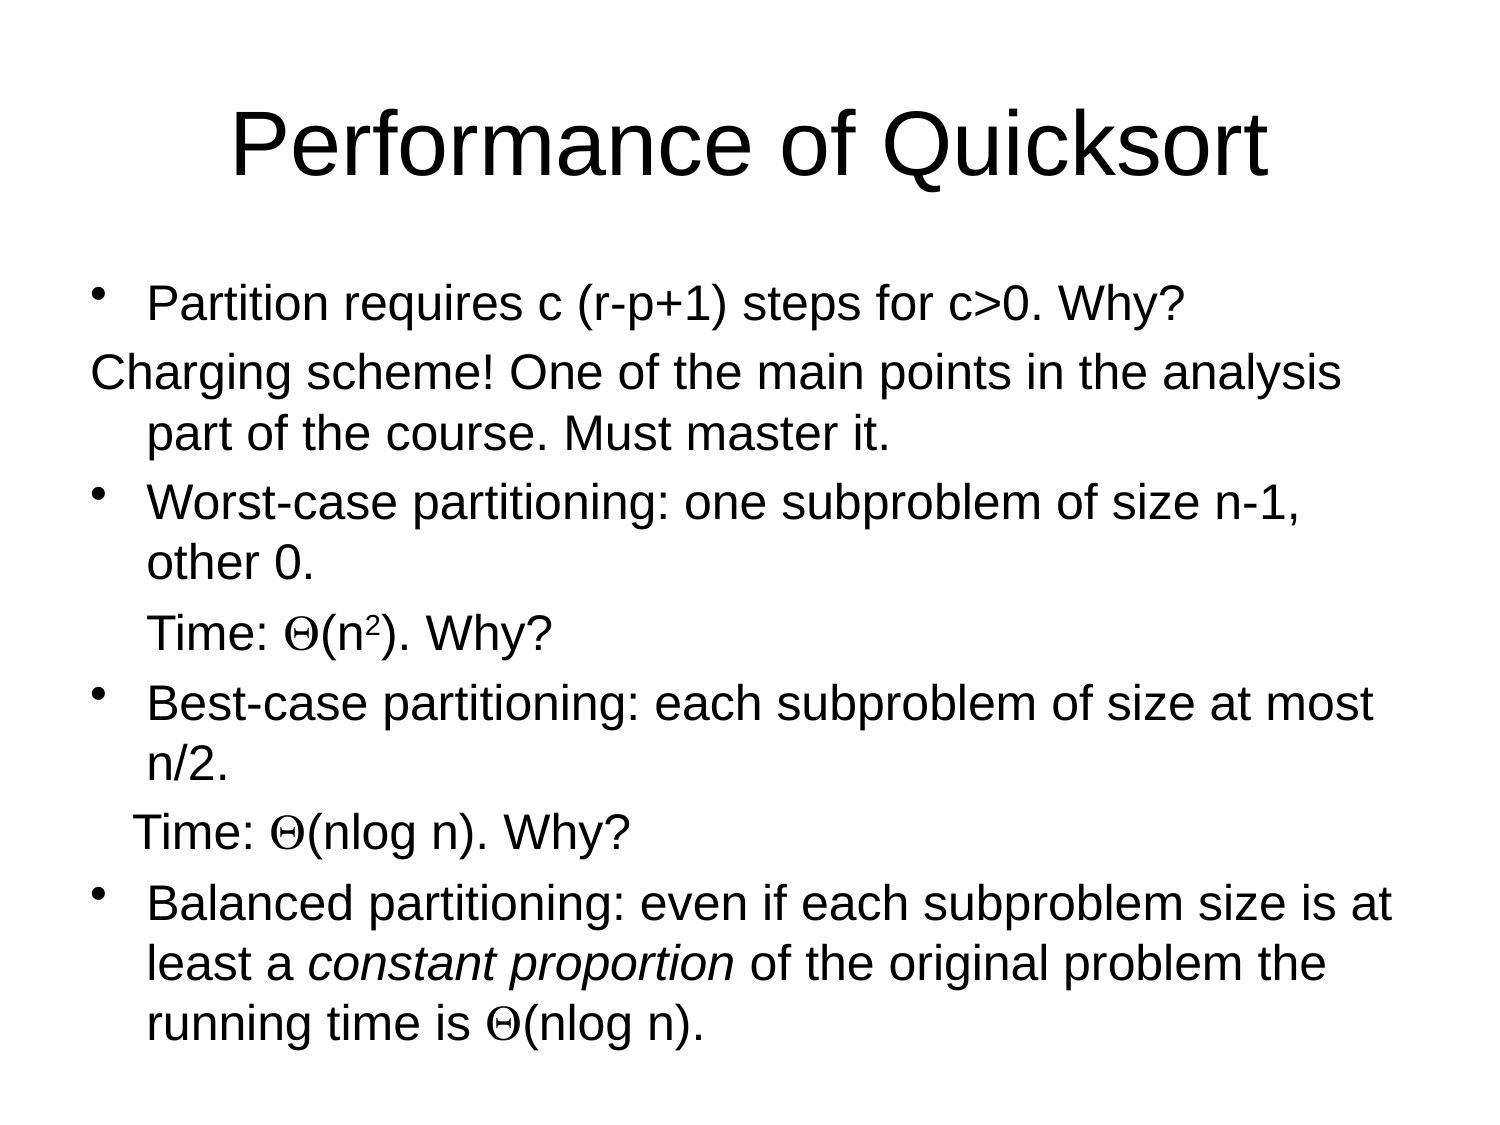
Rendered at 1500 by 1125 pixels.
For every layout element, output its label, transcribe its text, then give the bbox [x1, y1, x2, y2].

title Performance of Quicksort [74, 44, 1426, 233]
list Partition requires c (r-p+1) steps for c>0. Why? Charging scheme! One of the main points in the analysis part of the course. Must master it. Worst-case partitioning: one subproblem of size n-1, other 0. Time: (n2). Why? Best-case partitioning: each subproblem of size at most n/2. Time: (nlog n). Why? Balanced partitioning: even if each subproblem size is at least a constant proportion of the original problem the running time is (nlog n). [74, 262, 1426, 1006]
